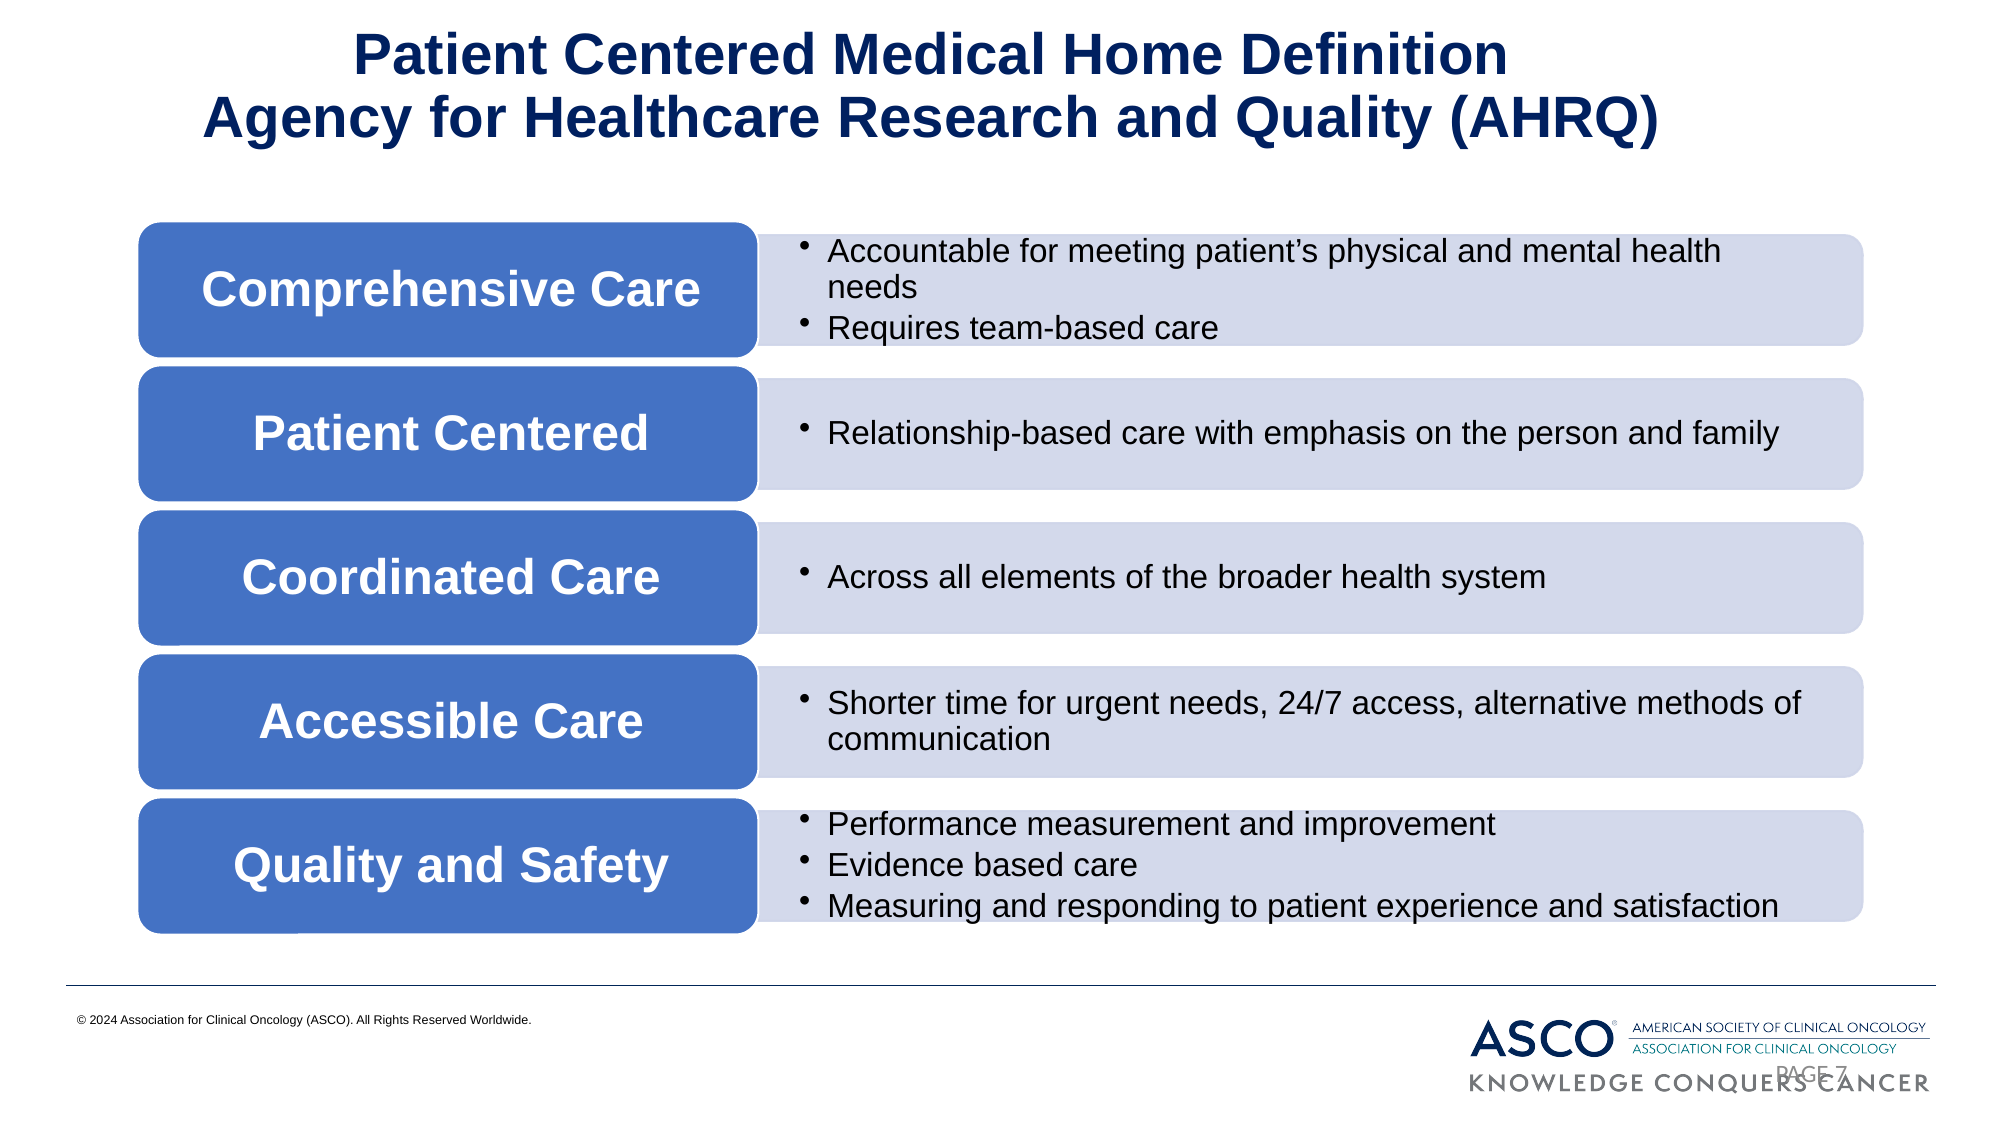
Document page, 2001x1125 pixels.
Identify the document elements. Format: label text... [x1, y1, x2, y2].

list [137, 221, 1863, 935]
slide_number 7 [1412, 1042, 1863, 1103]
title Patient Centered Medical Home Definition Agency for Healthcare Research and Quality (AHRQ) [127, 38, 1736, 137]
picture [1470, 1019, 1930, 1094]
text_box © 2024 Association for Clinical Oncology (ASCO). All Rights Reserved Worldwide. [61, 989, 737, 1050]
